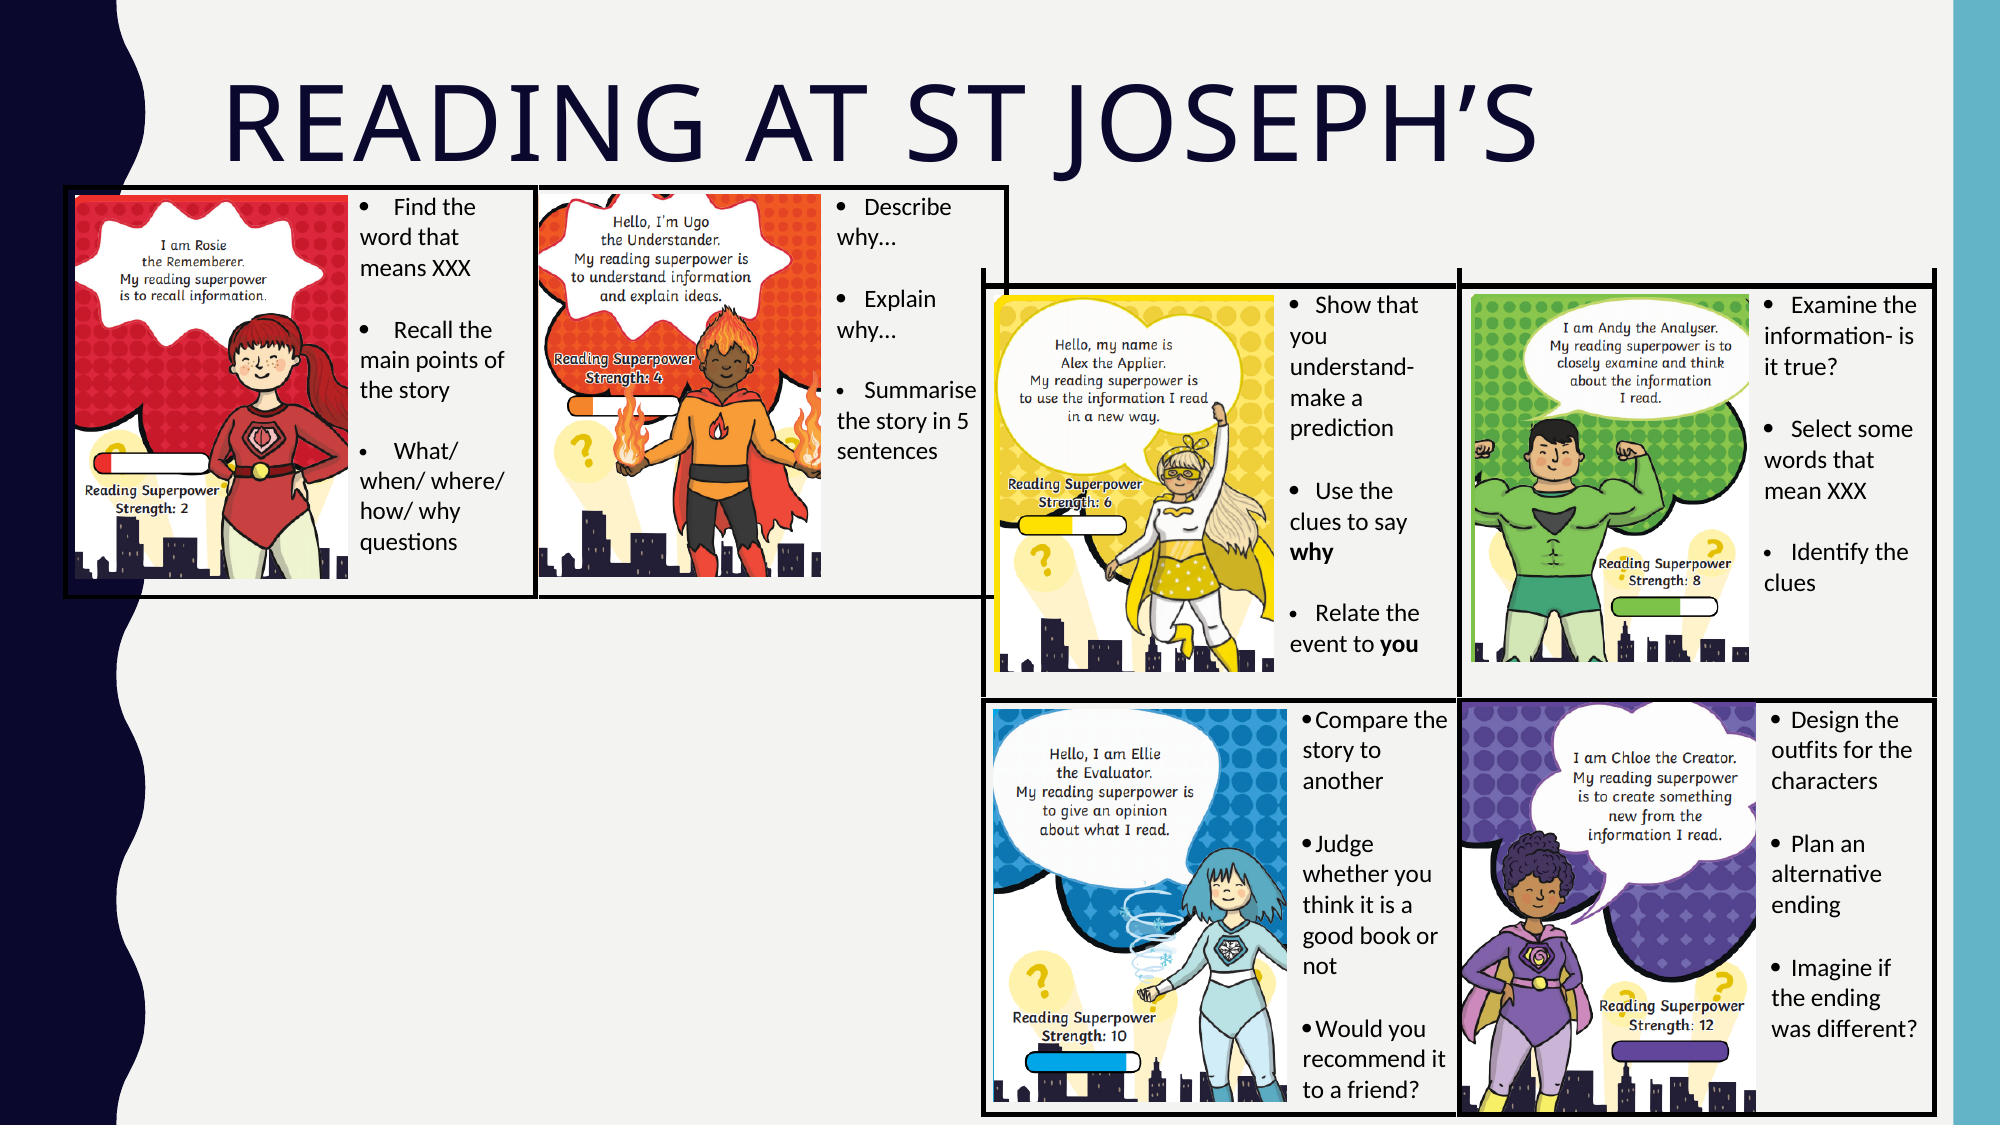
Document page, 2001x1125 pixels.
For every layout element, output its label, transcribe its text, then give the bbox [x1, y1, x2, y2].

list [34, 185, 1041, 599]
picture [953, 268, 1961, 1125]
title Reading at St joseph’s [205, 62, 1875, 268]
